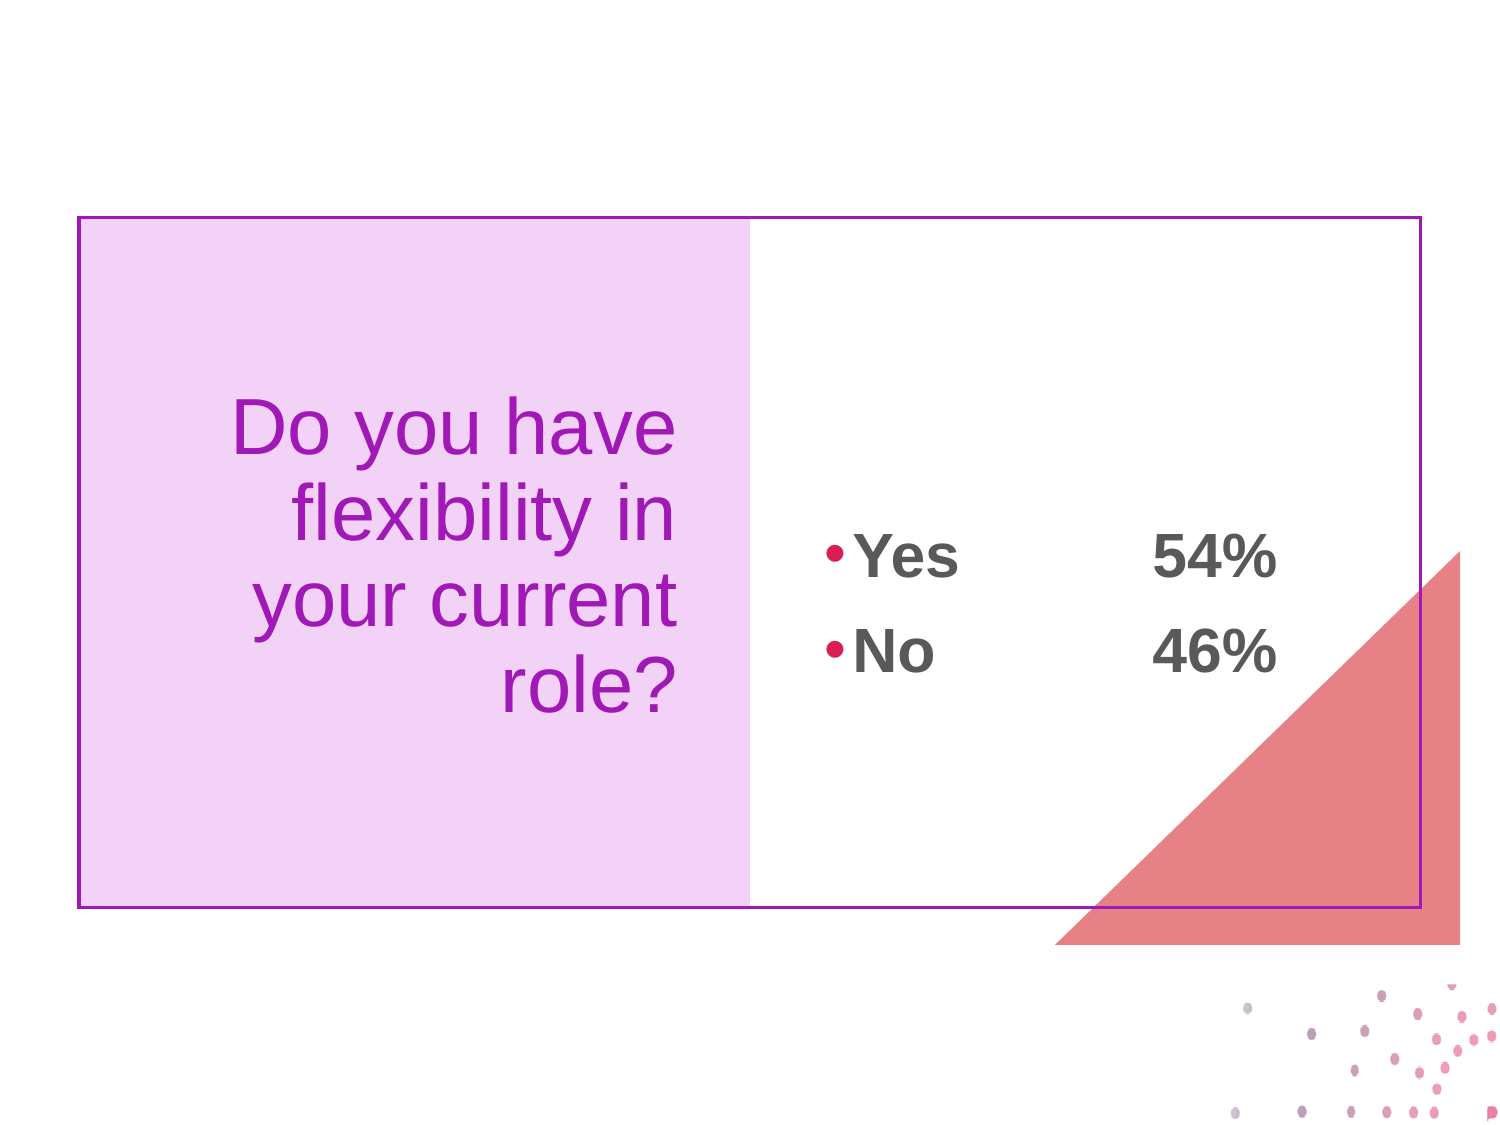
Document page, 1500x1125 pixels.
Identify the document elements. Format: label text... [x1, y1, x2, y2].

title Do you have flexibility in your current role? [123, 286, 693, 839]
picture [1207, 985, 1500, 1125]
text_box [1052, 548, 1462, 946]
list Yes 54% No 46% [809, 373, 1377, 752]
text_box [0, 140, 1500, 985]
text_box [78, 216, 1422, 908]
